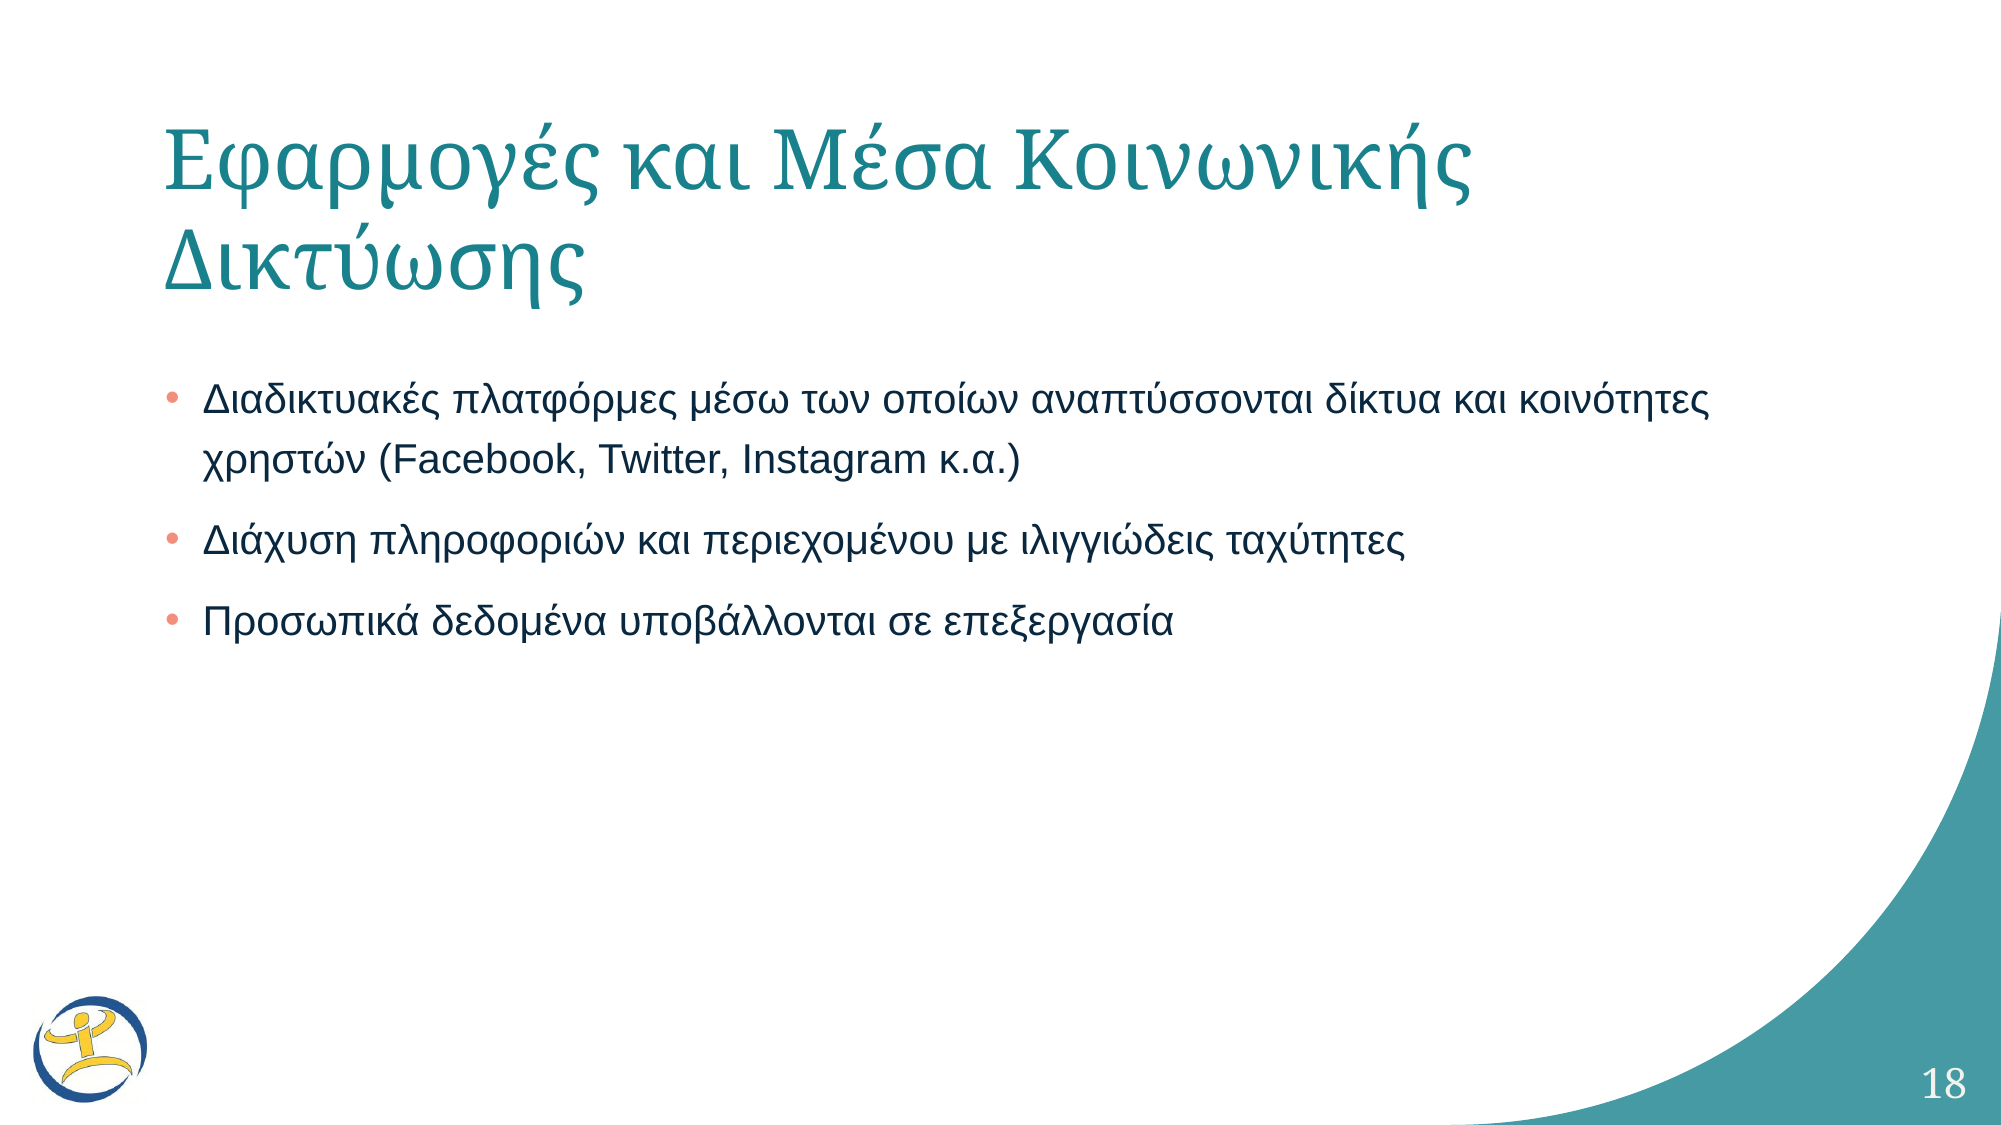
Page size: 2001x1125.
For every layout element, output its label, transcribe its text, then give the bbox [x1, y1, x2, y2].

list Διαδικτυακές πλατφόρμες μέσω των οποίων αναπτύσσονται δίκτυα και κοινότητες χρηστών (Facebook, Twitter, Instagram κ.α.) Διάχυση πληροφοριών και περιεχομένου με ιλιγγιώδεις ταχύτητες Προσωπικά δεδομένα υποβάλλονται σε επεξεργασία [150, 354, 1777, 759]
slide_number 18 [1868, 1055, 1983, 1116]
title Εφαρμογές και Μέσα Κοινωνικής Δικτύωσης [148, 96, 1833, 315]
picture [31, 991, 149, 1109]
